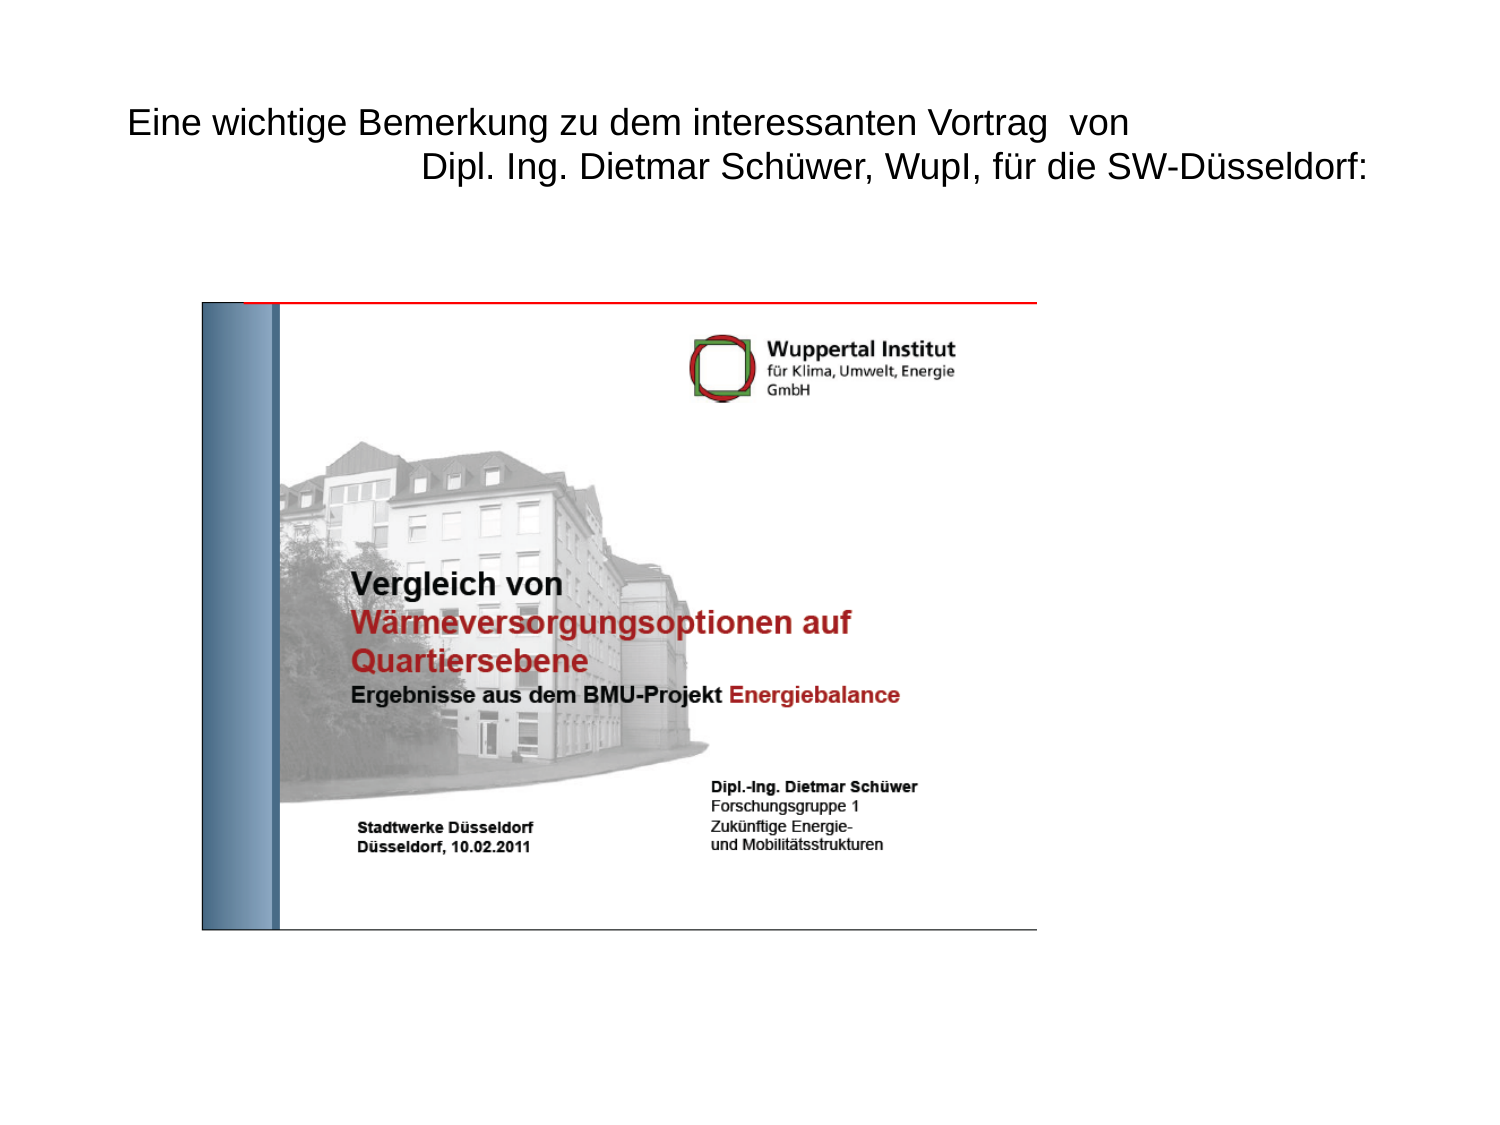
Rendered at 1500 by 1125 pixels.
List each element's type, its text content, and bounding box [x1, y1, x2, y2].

picture [194, 302, 1037, 935]
text_box Eine wichtige Bemerkung zu dem interessanten Vortrag von Dipl. Ing. Dietmar Schüwer, WupI, für die SW-Düsseldorf: [112, 90, 1471, 195]
